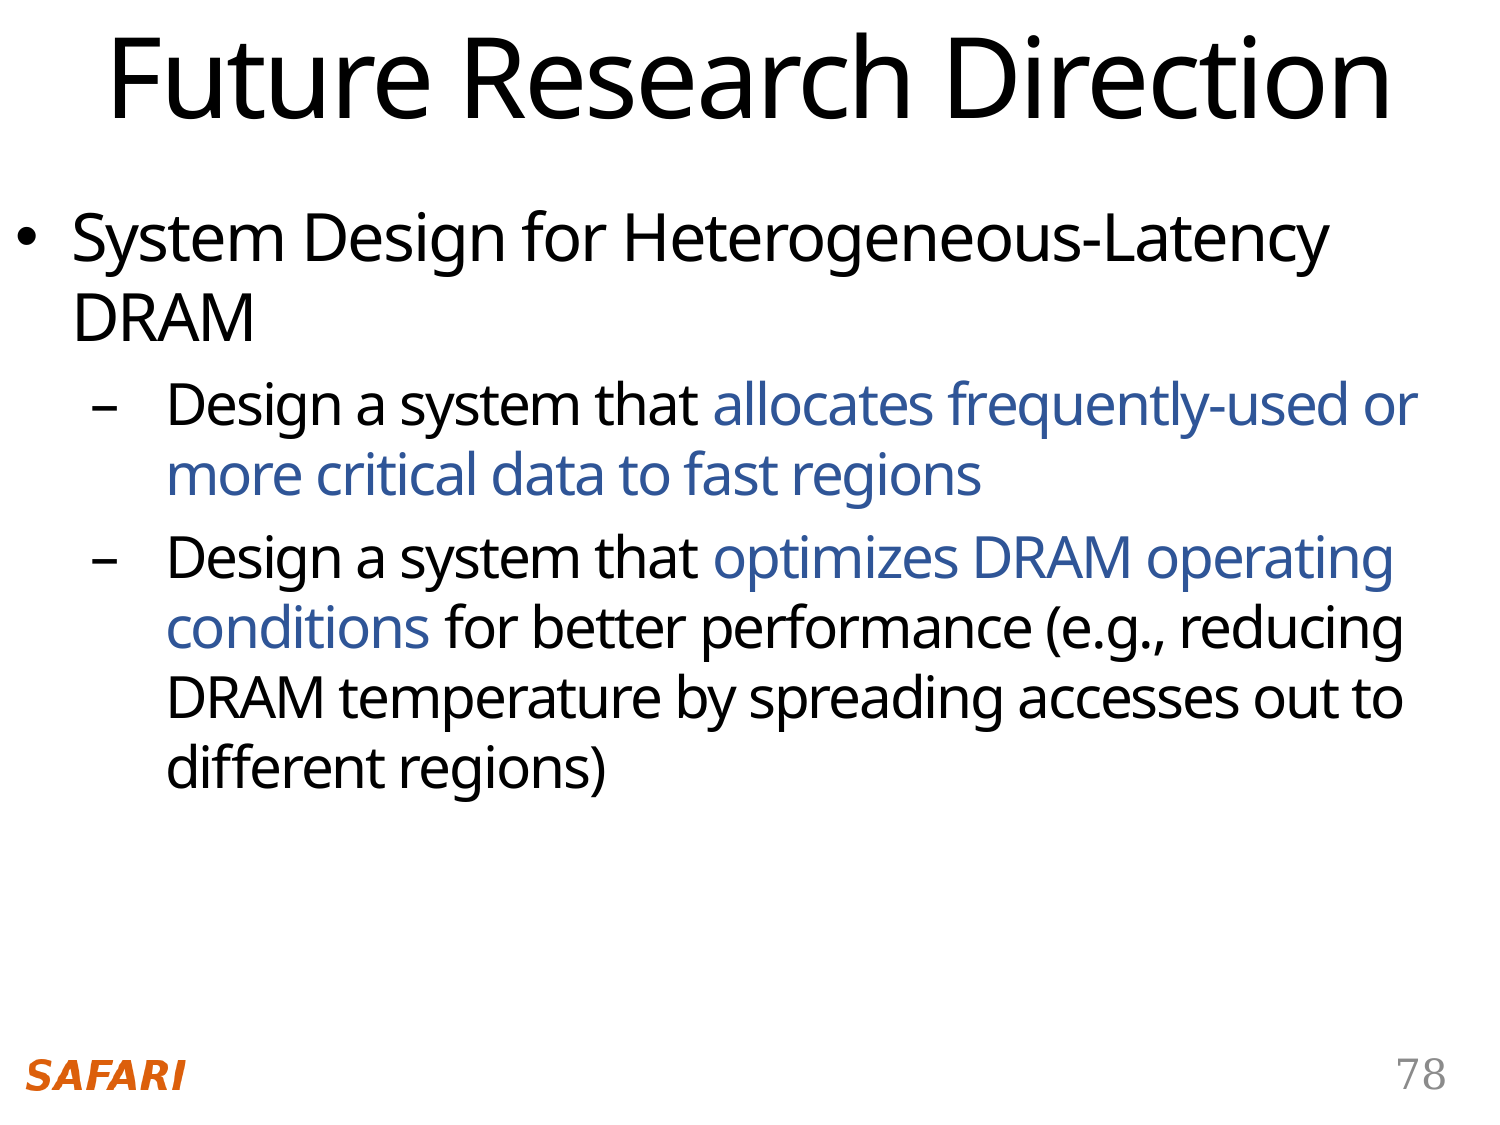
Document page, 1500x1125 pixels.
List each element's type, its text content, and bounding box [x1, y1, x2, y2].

text_box System Design for Heterogeneous-Latency DRAM Design a system that allocates frequently-used or more critical data to fast regions Design a system that optimizes DRAM operating conditions for better performance (e.g., reducing DRAM temperature by spreading accesses out to different regions) [0, 187, 1500, 1013]
text_box Future Research Direction [0, 24, 1500, 150]
picture [24, 1051, 191, 1100]
